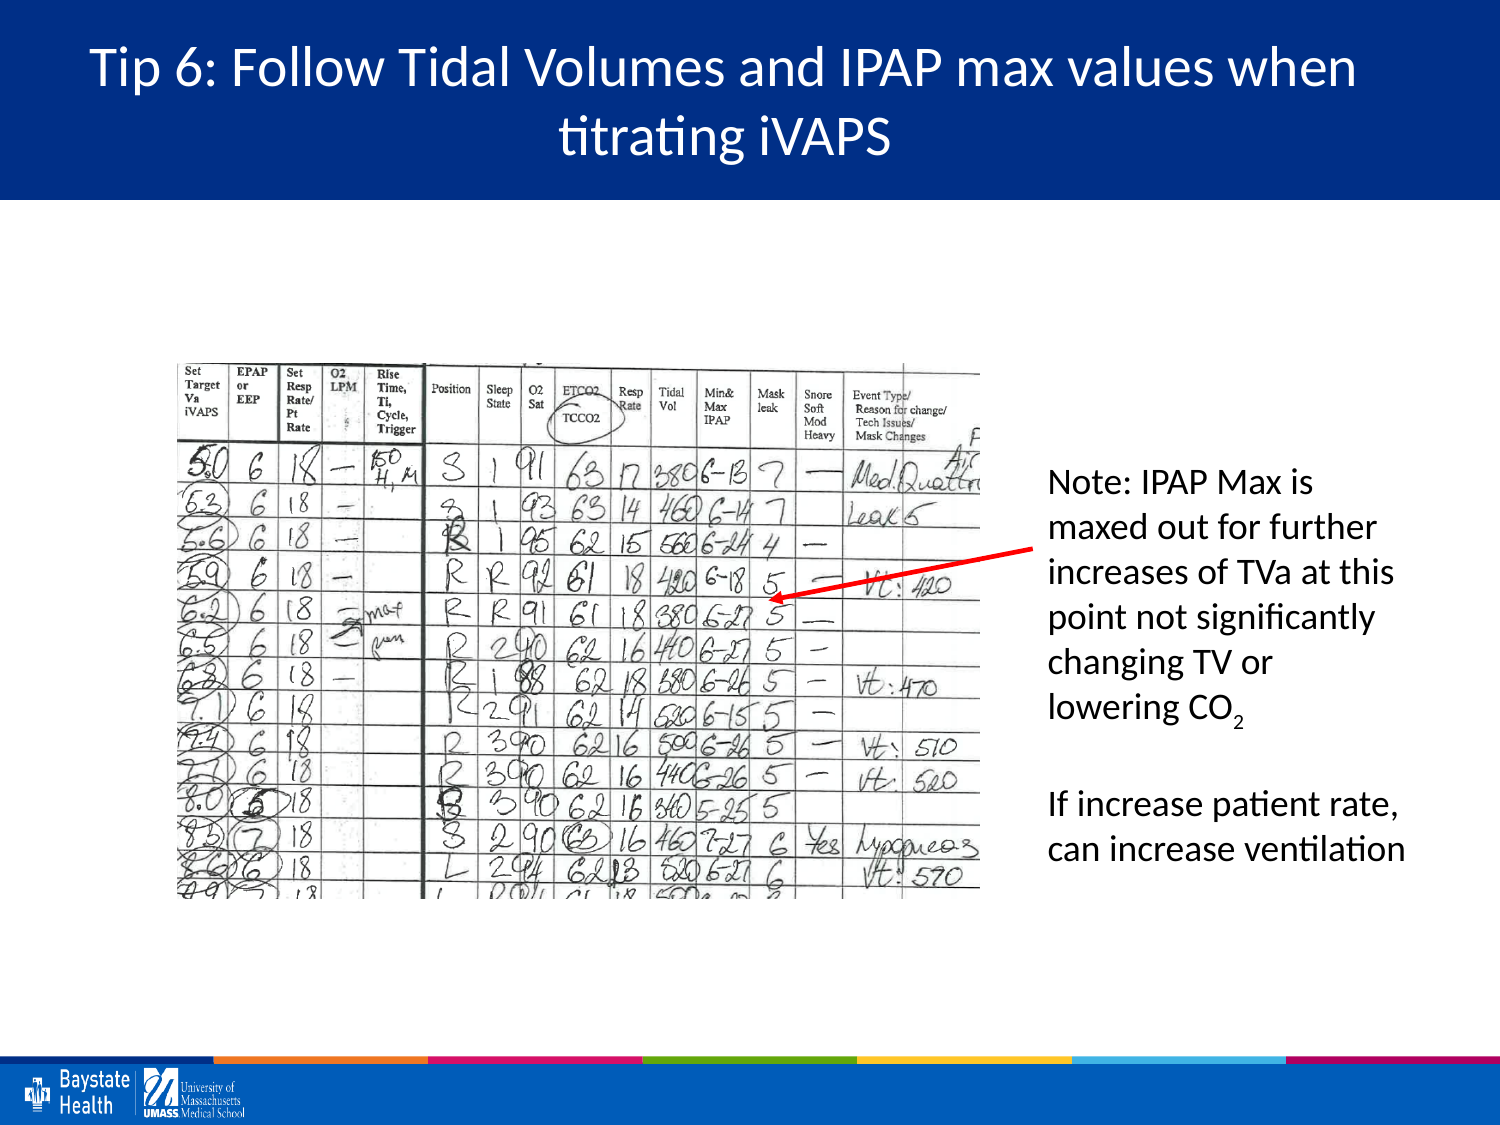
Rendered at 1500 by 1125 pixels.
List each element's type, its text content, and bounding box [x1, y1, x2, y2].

title Tip 6: Follow Tidal Volumes and IPAP max values when titrating iVAPS [50, 20, 1400, 175]
text_box Note: IPAP Max is maxed out for further increases of TVa at this point not significantly changing TV or lowering CO2 If increase patient rate, can increase ventilation [1032, 449, 1424, 876]
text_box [768, 548, 1033, 601]
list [177, 363, 980, 899]
picture [24, 1067, 245, 1118]
